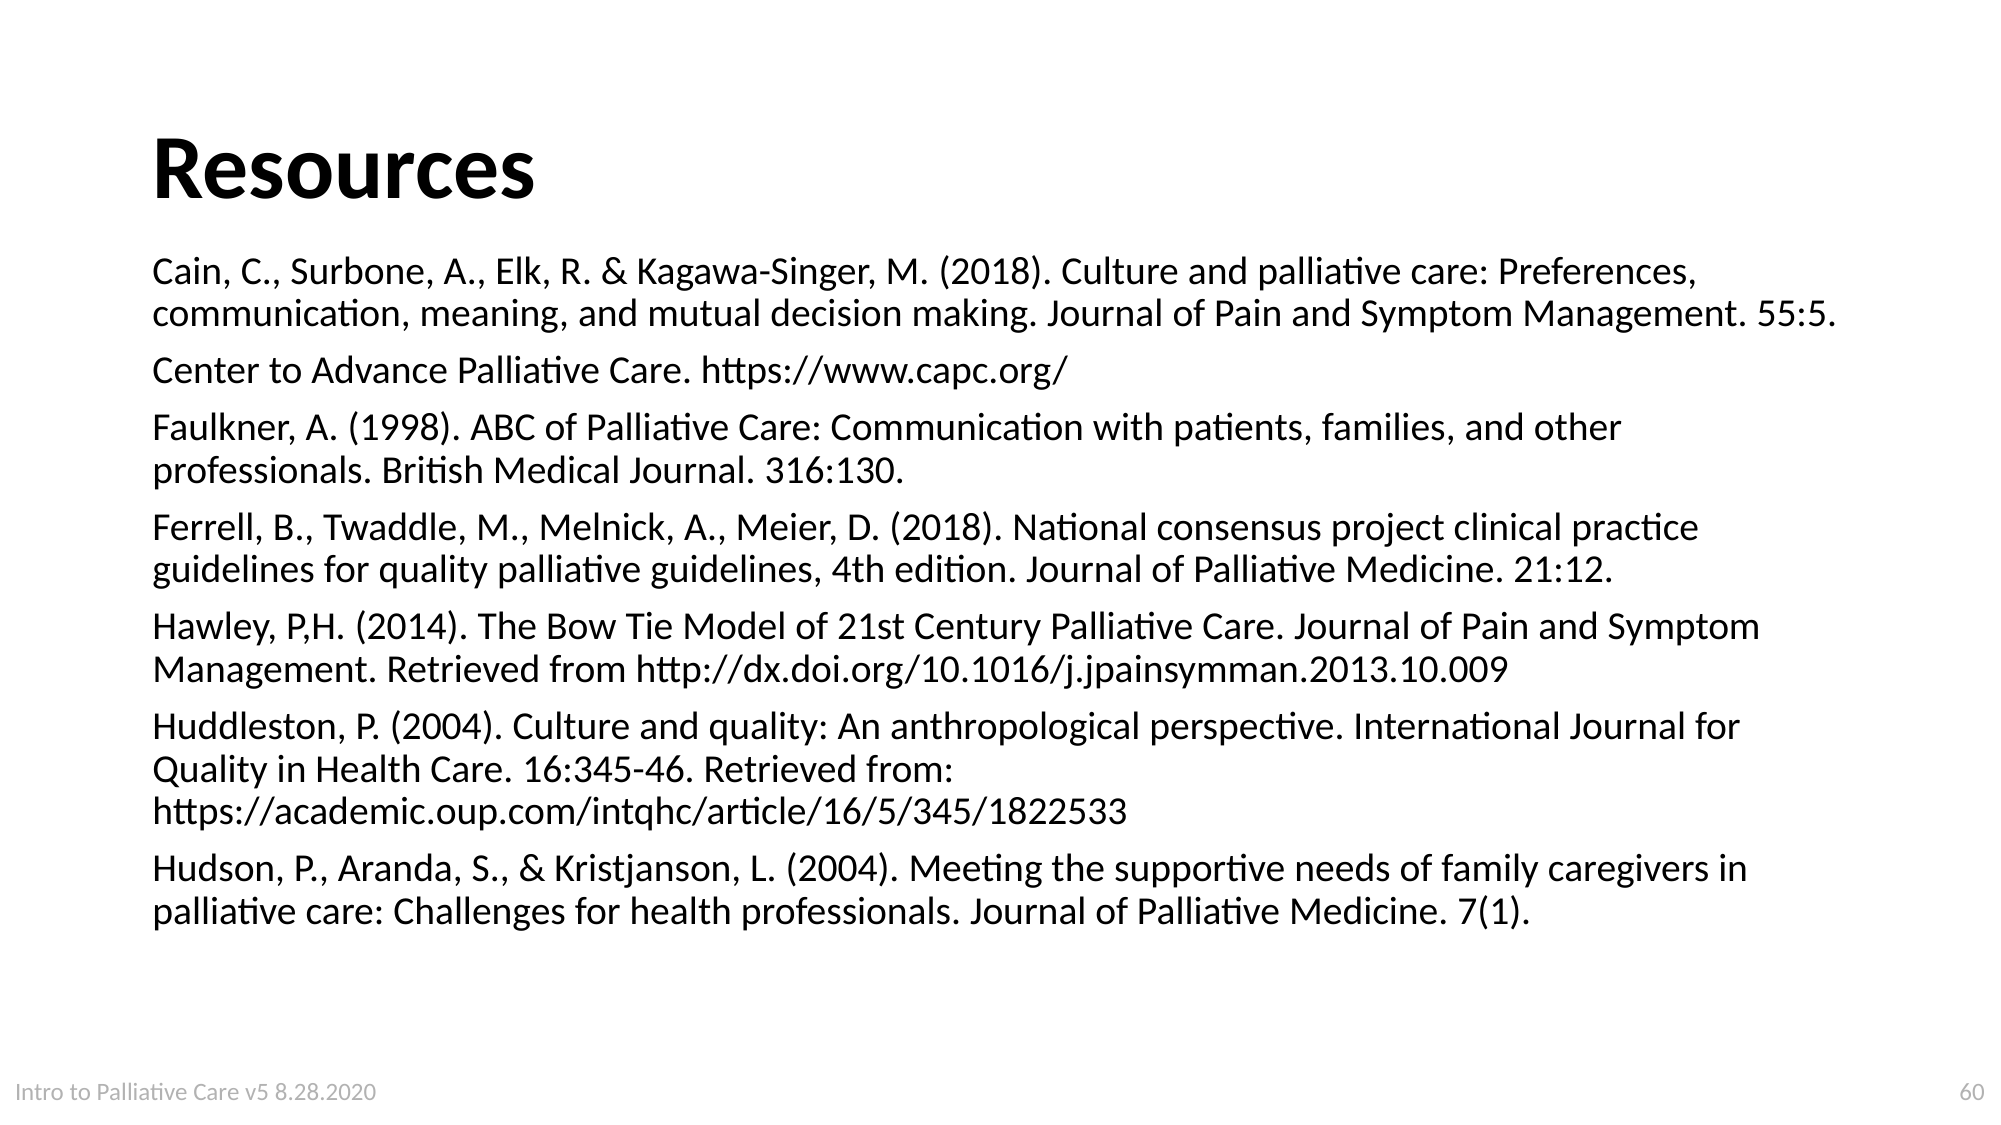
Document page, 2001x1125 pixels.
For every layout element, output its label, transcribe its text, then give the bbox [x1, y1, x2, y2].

list Cain, C., Surbone, A., Elk, R. & Kagawa-Singer, M. (2018). Culture and palliative care: Preferences, communication, meaning, and mutual decision making. Journal of Pain and Symptom Management. 55:5. Center to Advance Palliative Care. https://www.capc.org/ Faulkner, A. (1998). ABC of Palliative Care: Communication with patients, families, and other professionals. British Medical Journal. 316:130. Ferrell, B., Twaddle, M., Melnick, A., Meier, D. (2018). National consensus project clinical practice guidelines for quality palliative guidelines, 4th edition. Journal of Palliative Medicine. 21:12. Hawley, P,H. (2014). The Bow Tie Model of 21st Century Palliative Care. Journal of Pain and Symptom Management. Retrieved from http://dx.doi.org/10.1016/j.jpainsymman.2013.10.009 Huddleston, P. (2004). Culture and quality: An anthropological perspective. International Journal for Quality in Health Care. 16:345-46. Retrieved from: https://academic.oup.com/intqhc/article/16/5/345/1822533 Hudson, P., Aranda, S., & Kristjanson, L. (2004). Meeting the supportive needs of family caregivers in palliative care: Challenges for health professionals. Journal of Palliative Medicine. 7(1). [137, 242, 1863, 957]
slide_number 60 [1435, 1060, 2000, 1121]
title Resources [137, 59, 1863, 242]
footer Intro to Palliative Care v5 8.28.2020 [0, 1060, 1315, 1121]
